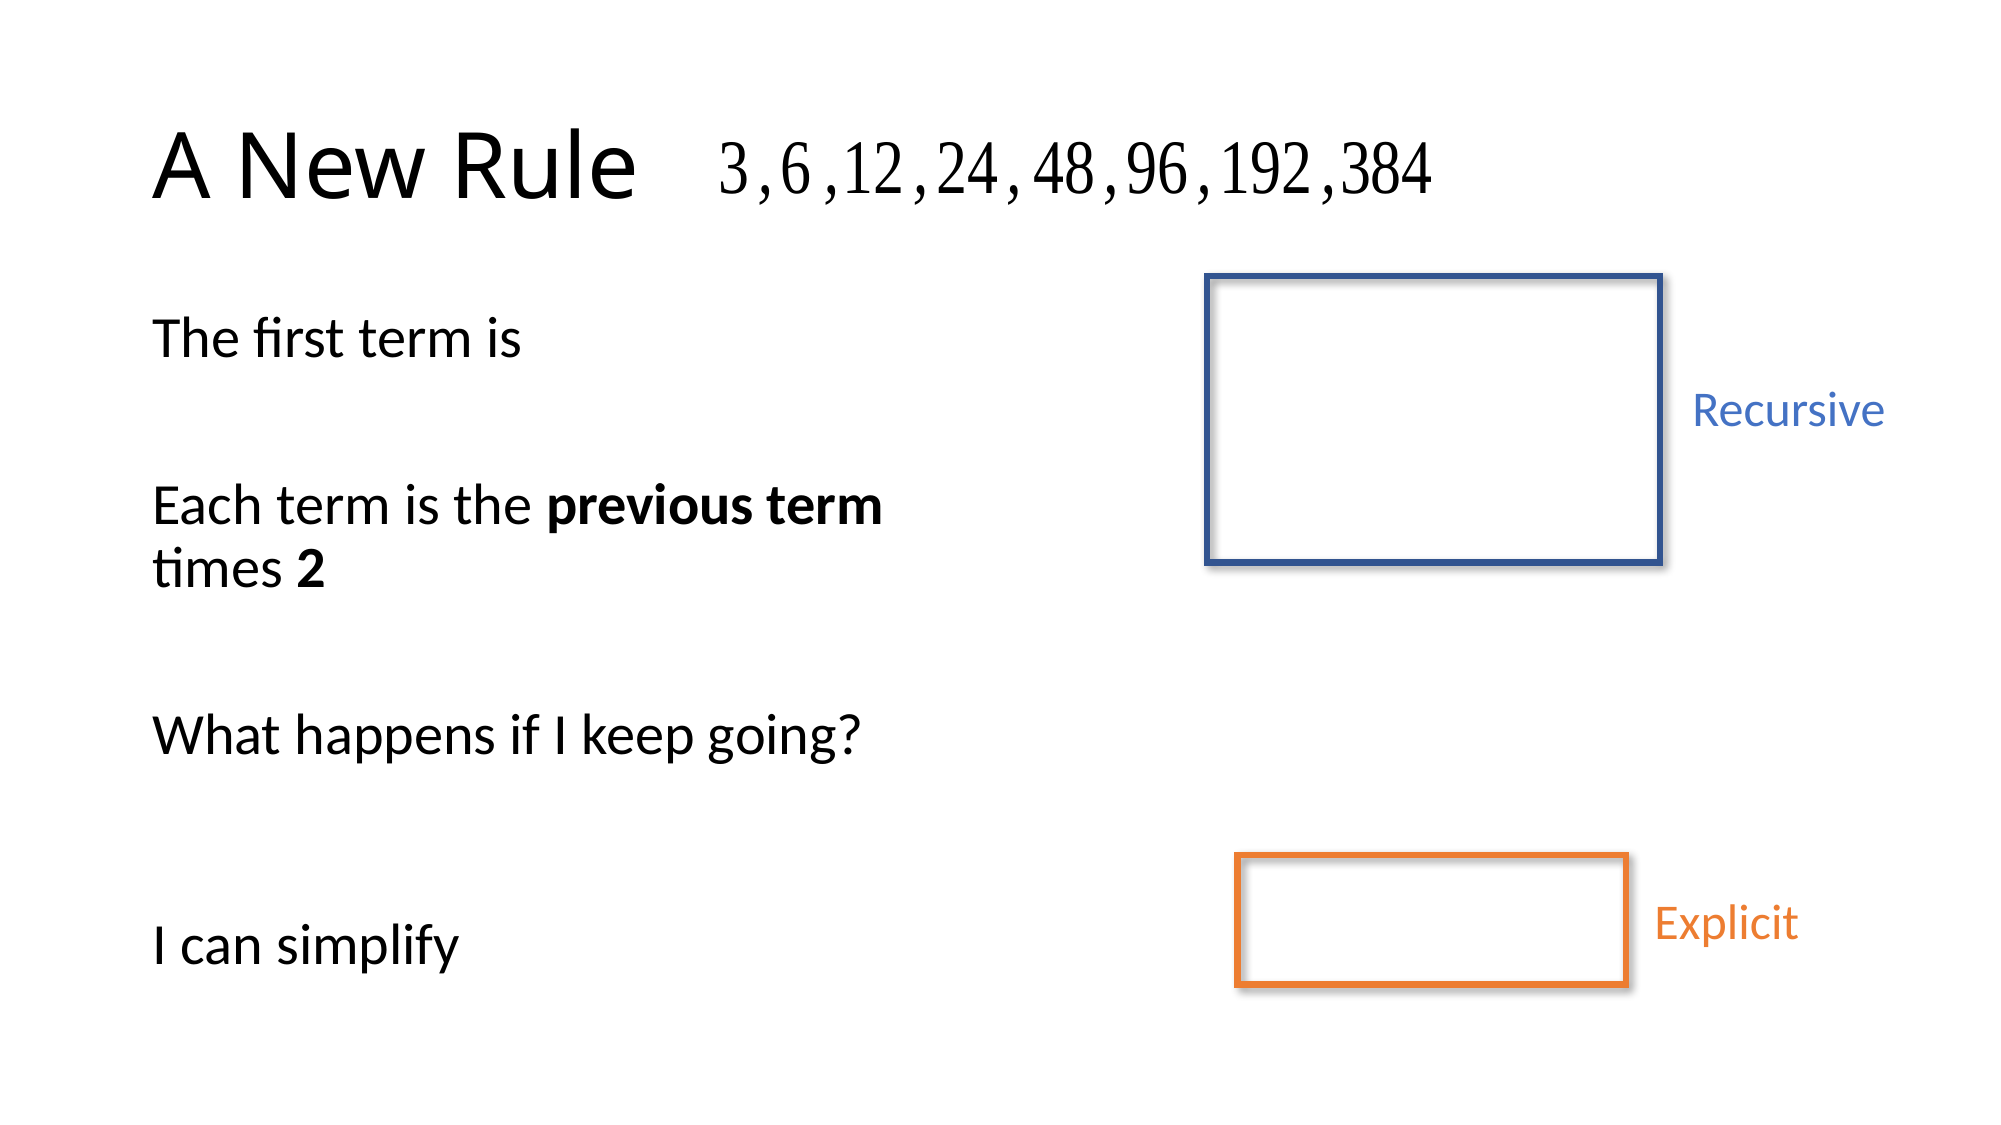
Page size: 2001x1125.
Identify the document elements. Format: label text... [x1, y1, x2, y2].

text_box Recursive [1677, 369, 1901, 445]
title A New Rule [137, 59, 1863, 278]
text_box Explicit [1639, 881, 1815, 957]
text_box [1206, 275, 1661, 563]
text_box [1236, 854, 1627, 986]
